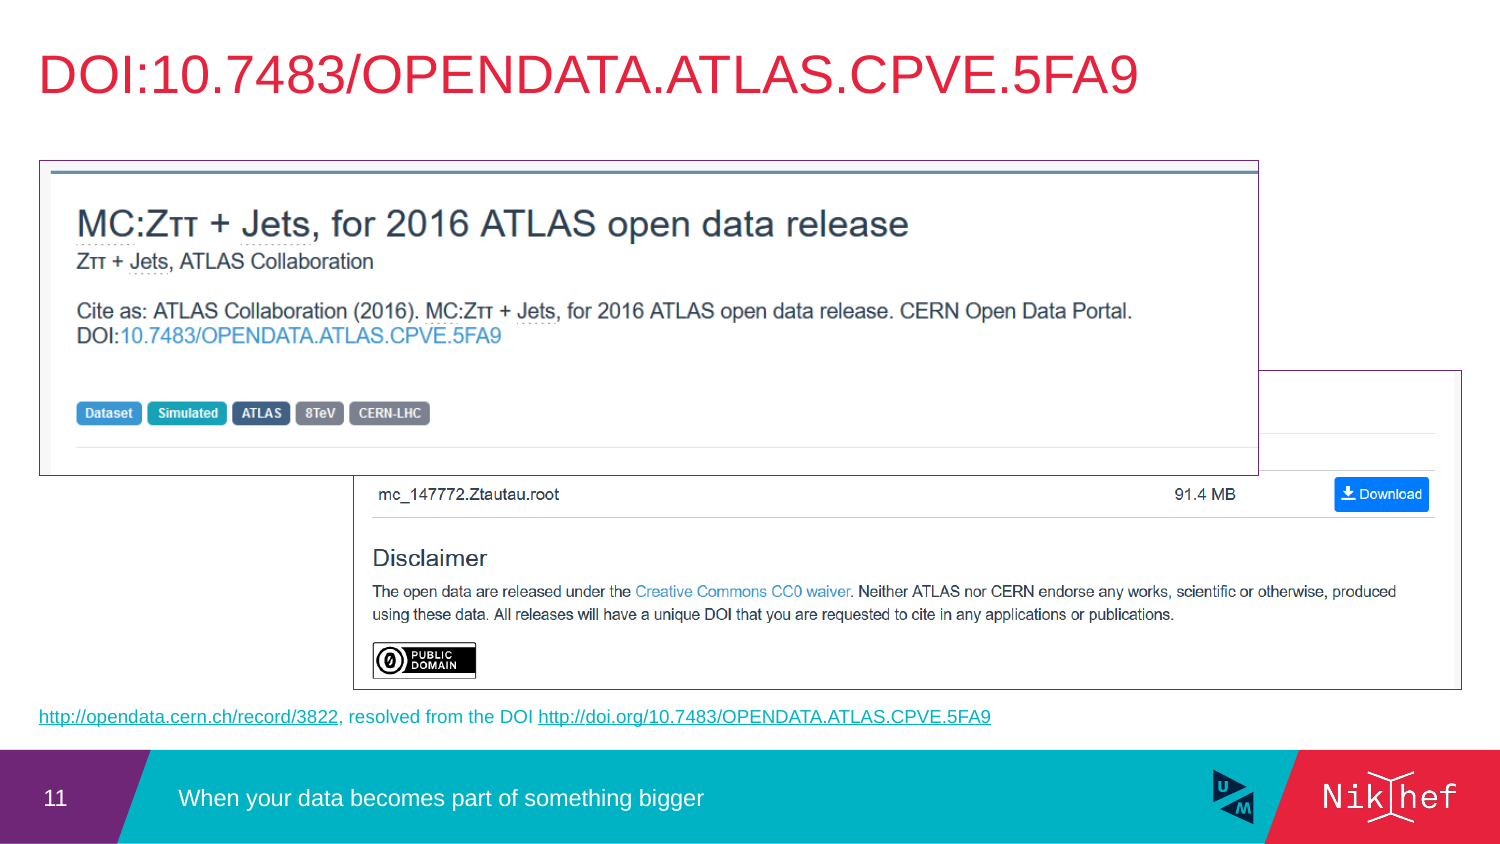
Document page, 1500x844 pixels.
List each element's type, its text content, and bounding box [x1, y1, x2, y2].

slide_number 11 [42, 782, 73, 812]
picture [1324, 771, 1456, 823]
list DOI:10.7483/OPENDATA.ATLAS.CPVE.5FA9 [38, 38, 1462, 106]
list http://opendata.cern.ch/record/3822, resolved from the DOI http://doi.org/10.7483/OPENDATA.ATLAS.CPVE.5FA9 [38, 703, 1462, 728]
footer When your data becomes part of something bigger [163, 755, 1244, 838]
picture [38, 160, 1462, 691]
